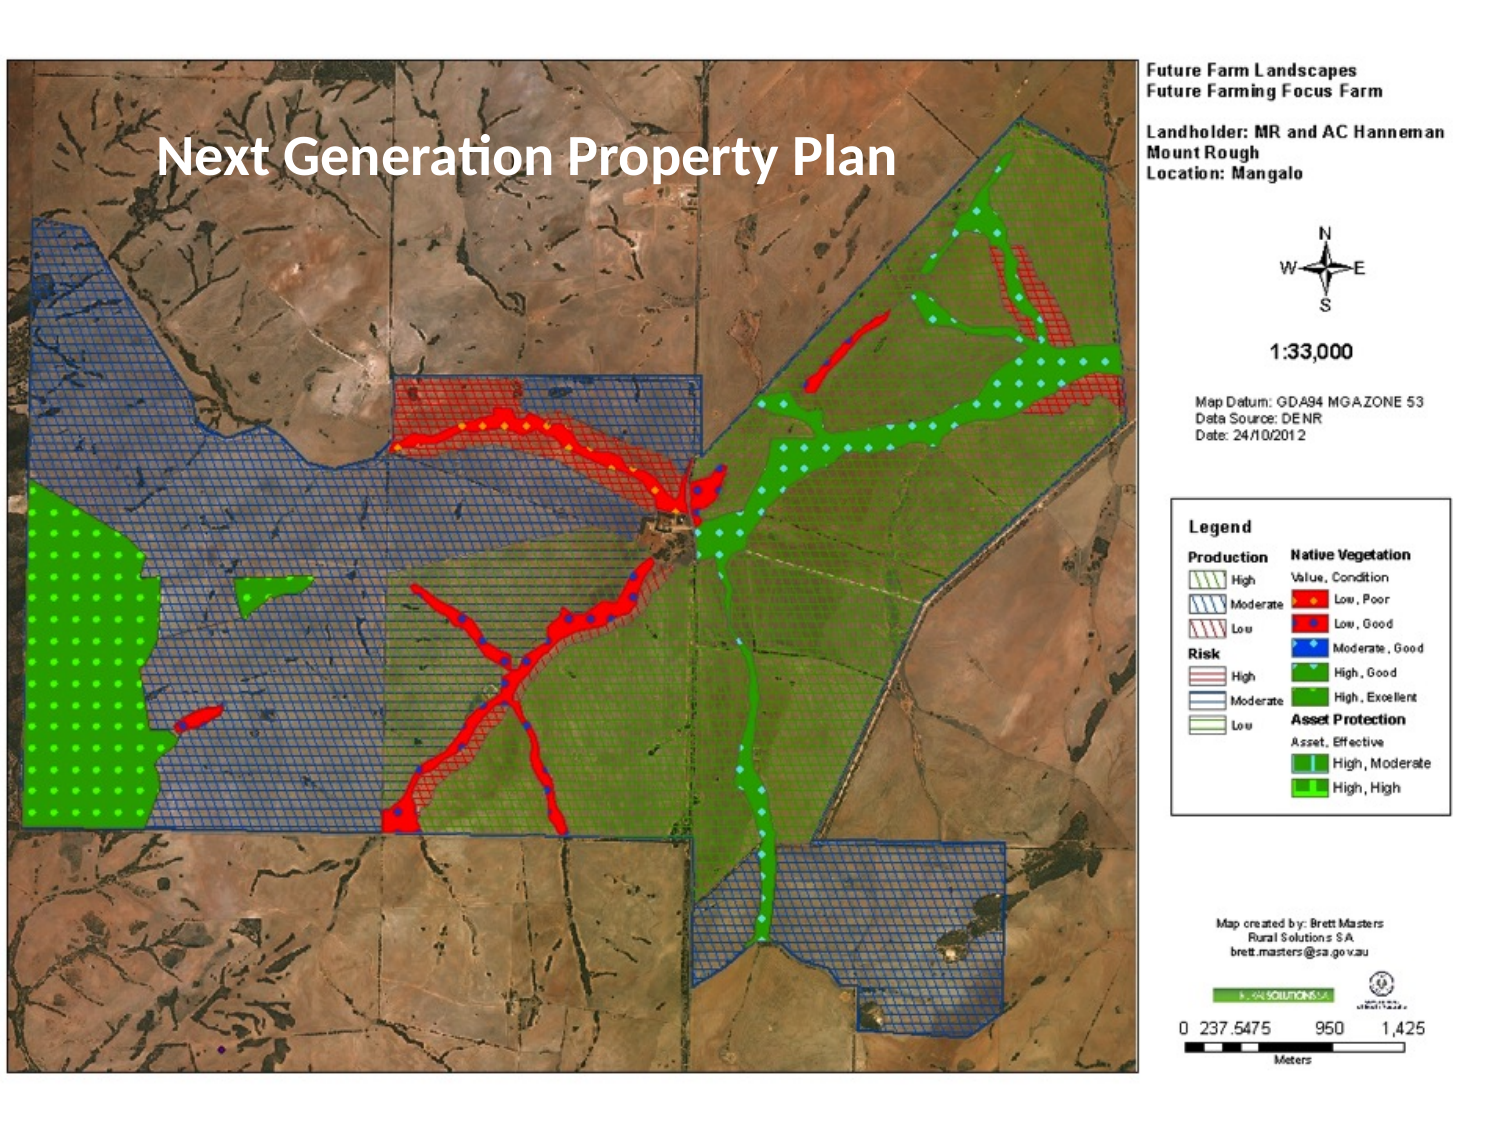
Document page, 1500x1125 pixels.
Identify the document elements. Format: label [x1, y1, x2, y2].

list [0, 30, 1489, 1095]
